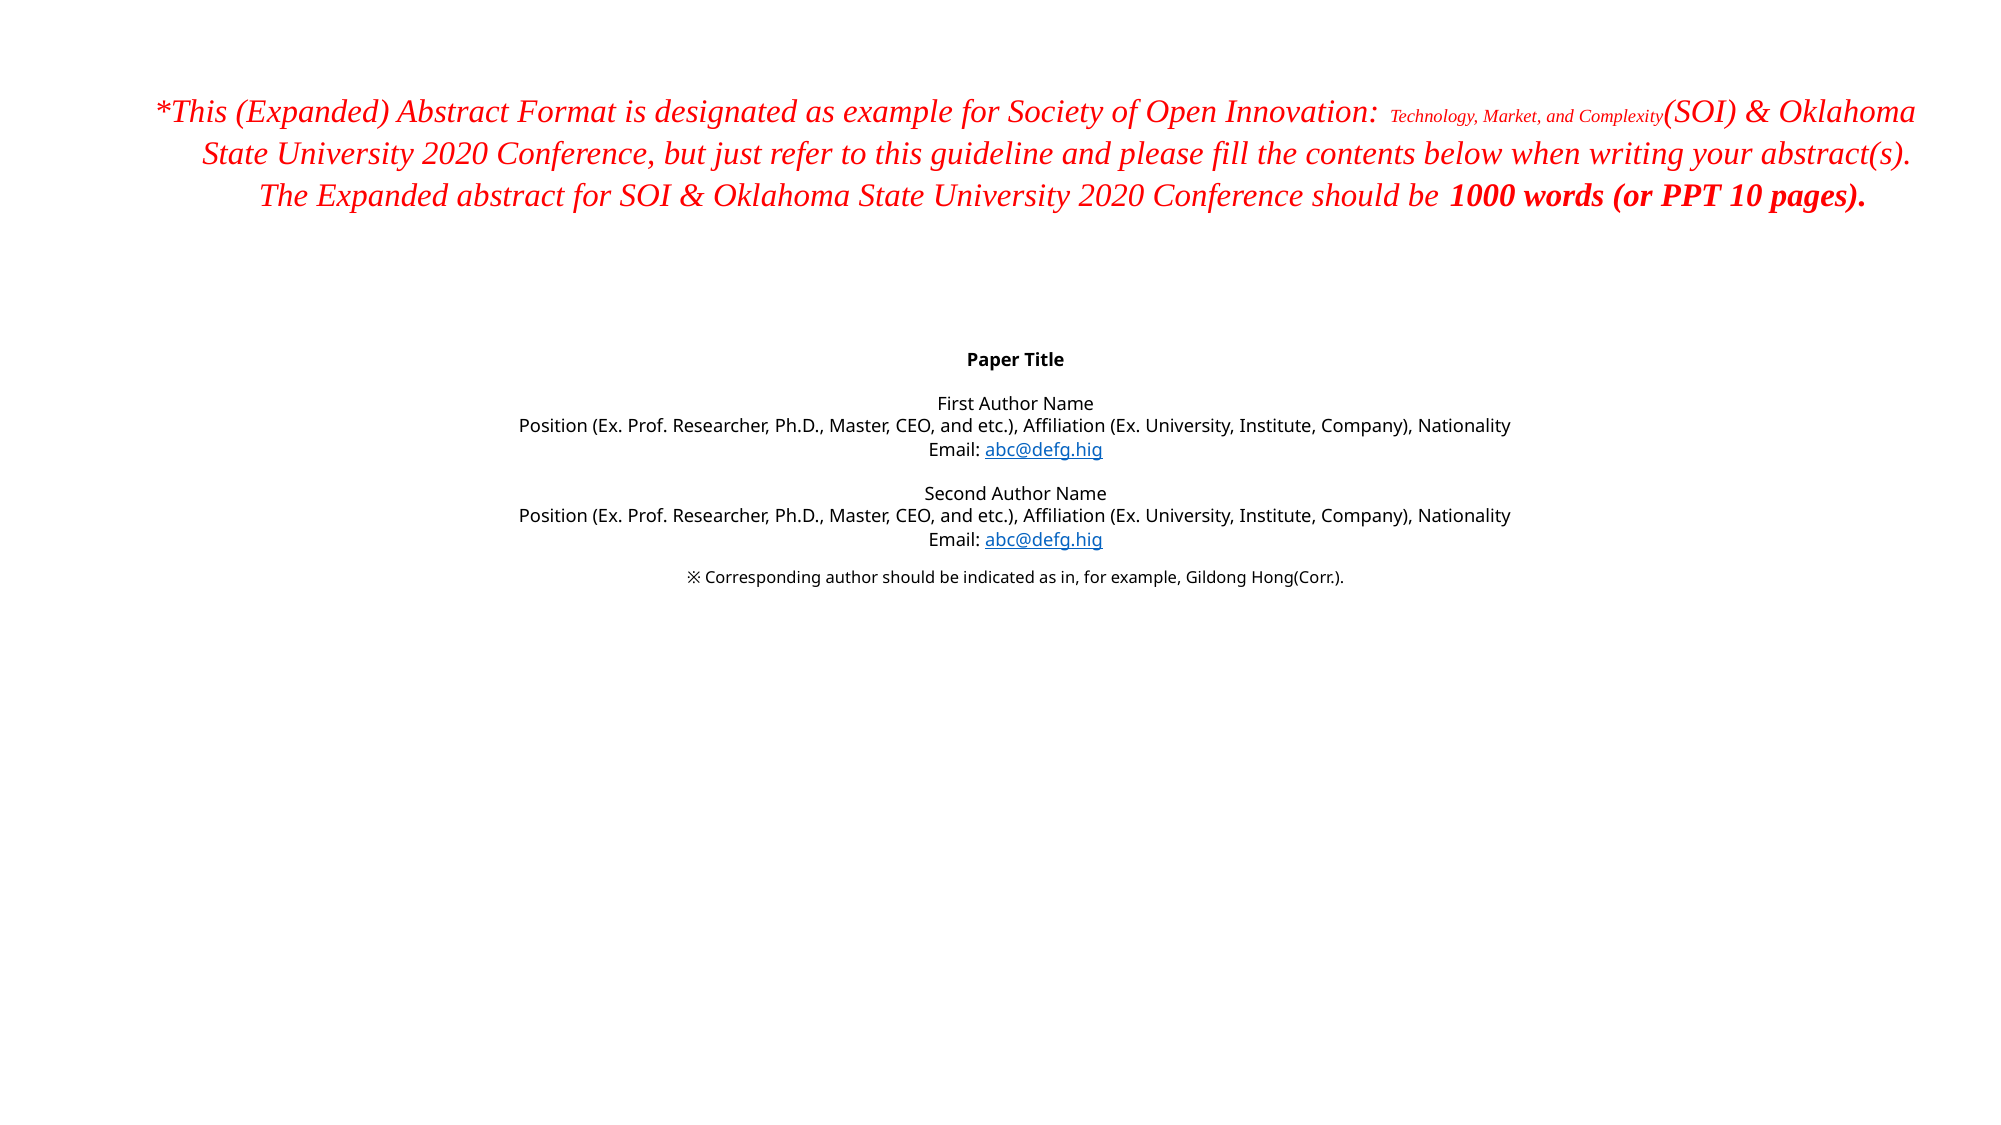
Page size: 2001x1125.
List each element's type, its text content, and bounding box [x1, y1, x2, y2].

title *This (Expanded) Abstract Format is designated as example for Society of Open Innovation: Technology, Market, and Complexity(SOI) & Oklahoma State University 2020 Conference, but just refer to this guideline and please fill the contents below when writing your abstract(s). The Expanded abstract for SOI & Oklahoma State University 2020 Conference should be 1000 words (or PPT 10 pages). [129, 72, 1942, 221]
subtitle Paper Title First Author Name Position (Ex. Prof. Researcher, Ph.D., Master, CEO, and etc.), Affiliation (Ex. University, Institute, Company), Nationality Email: abc@defg.hig Second Author Name Position (Ex. Prof. Researcher, Ph.D., Master, CEO, and etc.), Affiliation (Ex. University, Institute, Company), Nationality Email: abc@defg.hig ※ Corresponding author should be indicated as in, for example, Gildong Hong(Corr.). [265, 342, 1766, 615]
